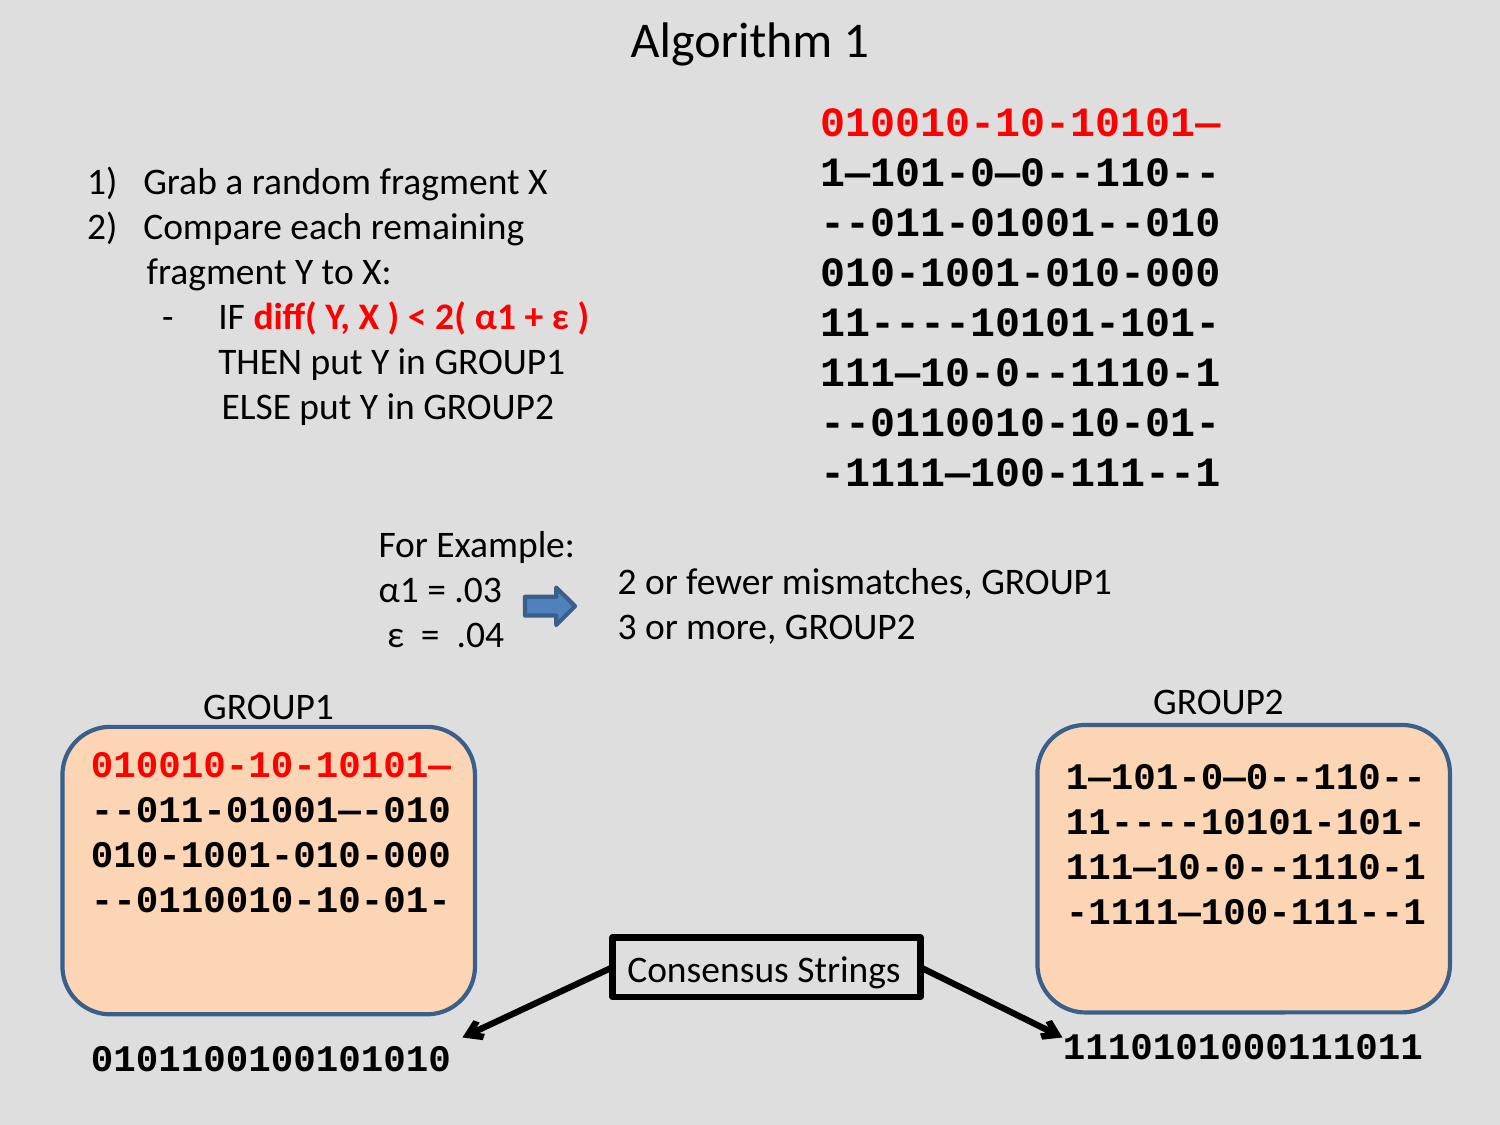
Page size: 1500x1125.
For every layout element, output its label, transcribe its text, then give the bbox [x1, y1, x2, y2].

text_box [60, 738, 457, 1017]
text_box [466, 743, 478, 966]
text_box 0101100100101010 [76, 1026, 466, 1087]
text_box GROUP1 [188, 674, 349, 732]
title Algorithm 1 [0, 0, 1500, 75]
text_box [920, 967, 1063, 1038]
text_box Consensus Strings [612, 937, 921, 998]
text_box [522, 585, 578, 627]
text_box 010010-10-10101— --011-01001—-010 010-1001-010-000 --0110010-10-01- [76, 732, 466, 973]
text_box 2 or fewer mismatches, GROUP1 3 or more, GROUP2 [602, 549, 1128, 655]
text_box 1110101000111011 [1048, 1014, 1438, 1075]
text_box GROUP2 [1138, 670, 1299, 730]
text_box [84, 724, 188, 732]
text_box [462, 967, 613, 1038]
text_box [1035, 722, 1453, 1014]
text_box [349, 724, 453, 732]
text_box 010010-10-10101— 1—101-0—0--110-- --011-01001--010 010-1001-010-000 11----10101-101- 111—10-0--1110-1 --0110010-10-01- -1111—100-111--1 [805, 87, 1236, 503]
text_box For Example: α1 = .03 ε = .04 [363, 512, 591, 663]
text_box Grab a random fragment X Compare each remaining fragment Y to X: - IF diff( Y, X ) < 2( α1 + ε ) THEN put Y in GROUP1 ELSE put Y in GROUP2 [72, 149, 717, 435]
text_box 1—101-0—0--110-- 11----10101-101- 111—10-0--1110-1 -1111—100-111--1 [1051, 745, 1441, 985]
